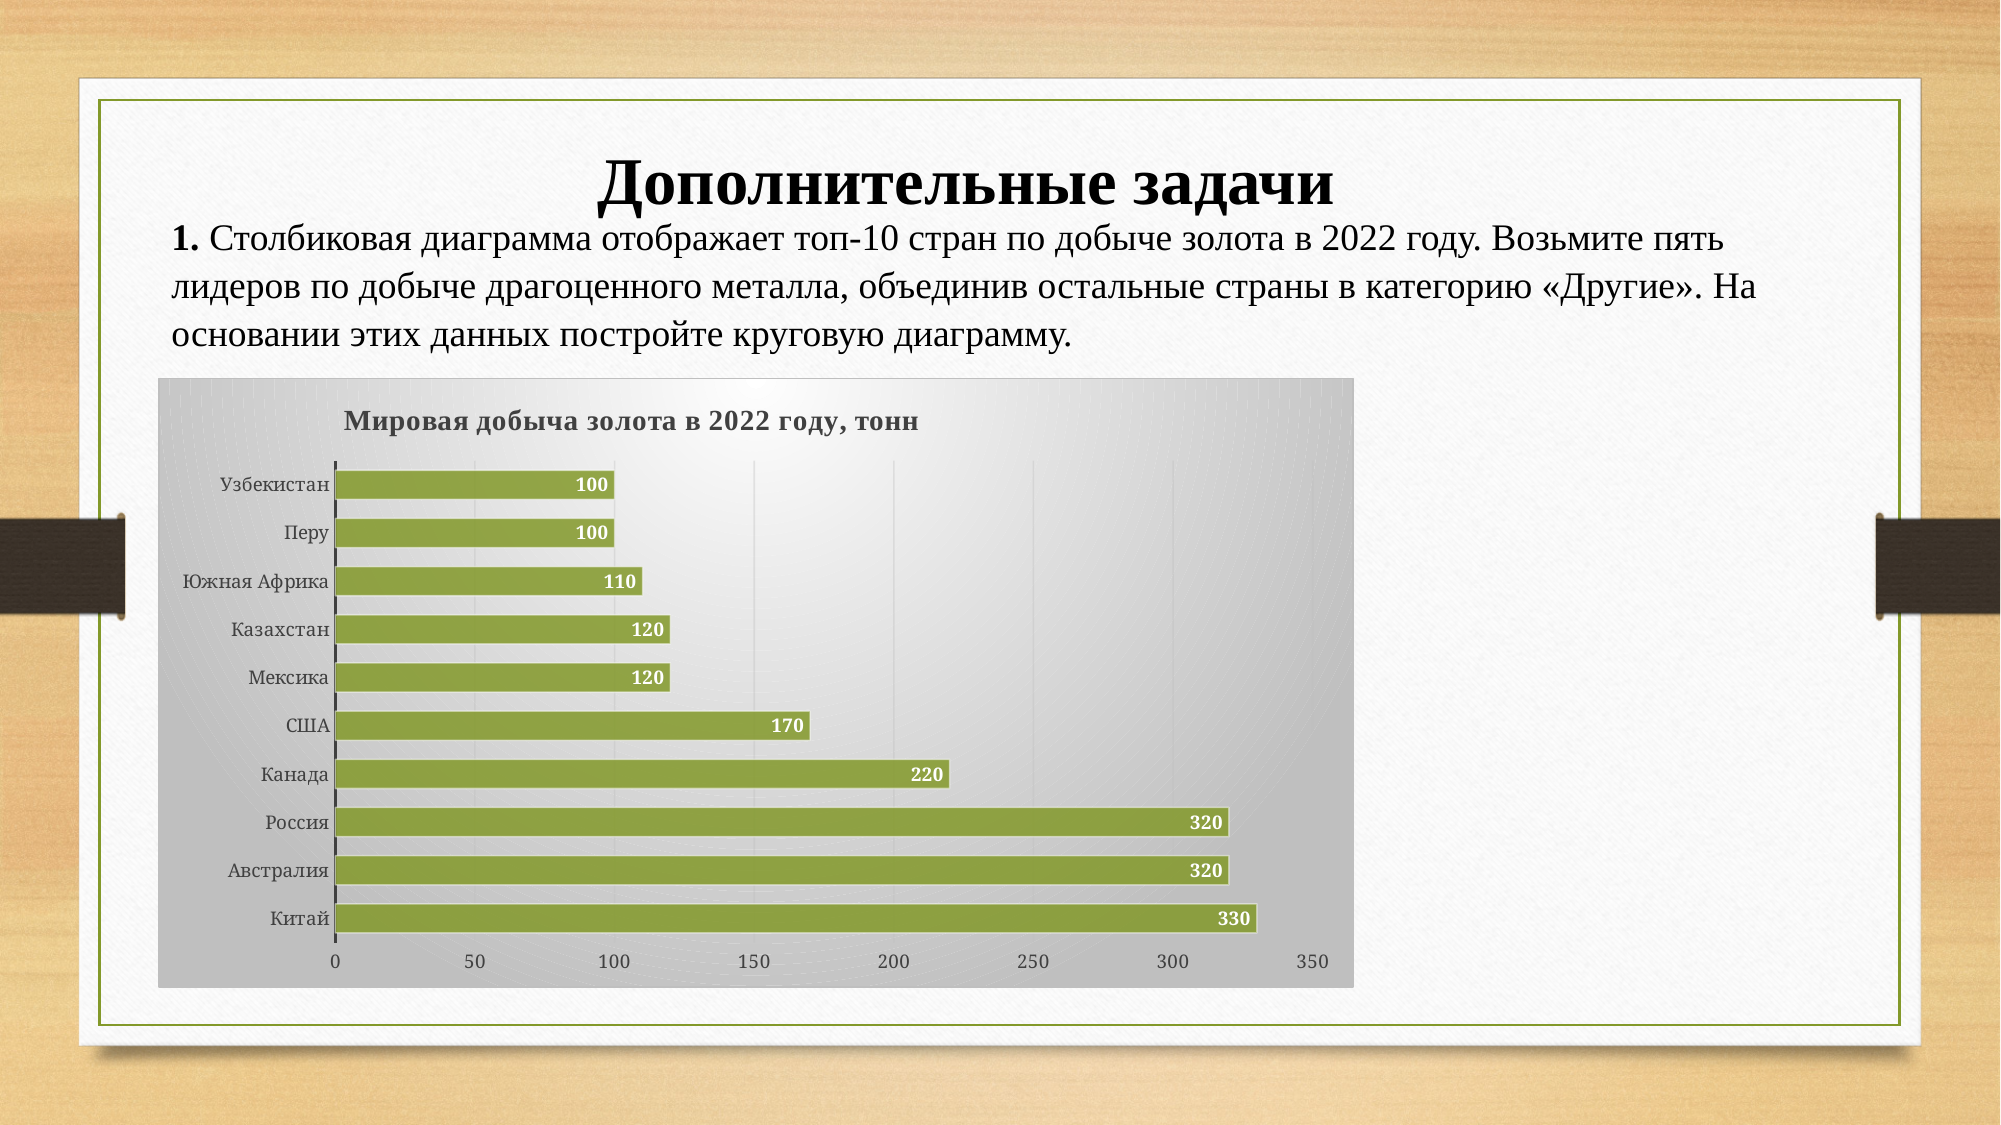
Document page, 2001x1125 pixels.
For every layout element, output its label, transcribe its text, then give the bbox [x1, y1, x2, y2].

picture [0, 0, 2001, 1125]
chart [157, 377, 1355, 989]
text_box 1. Столбиковая диаграмма отображает топ-10 стран по добыче золота в 2022 году. Возьмите пять лидеров по добыче драгоценного металла, объединив остальные страны в категорию «Другие». На основании этих данных постройте круговую диаграмму. [156, 202, 1877, 362]
text_box Дополнительные задачи [582, 125, 1351, 202]
